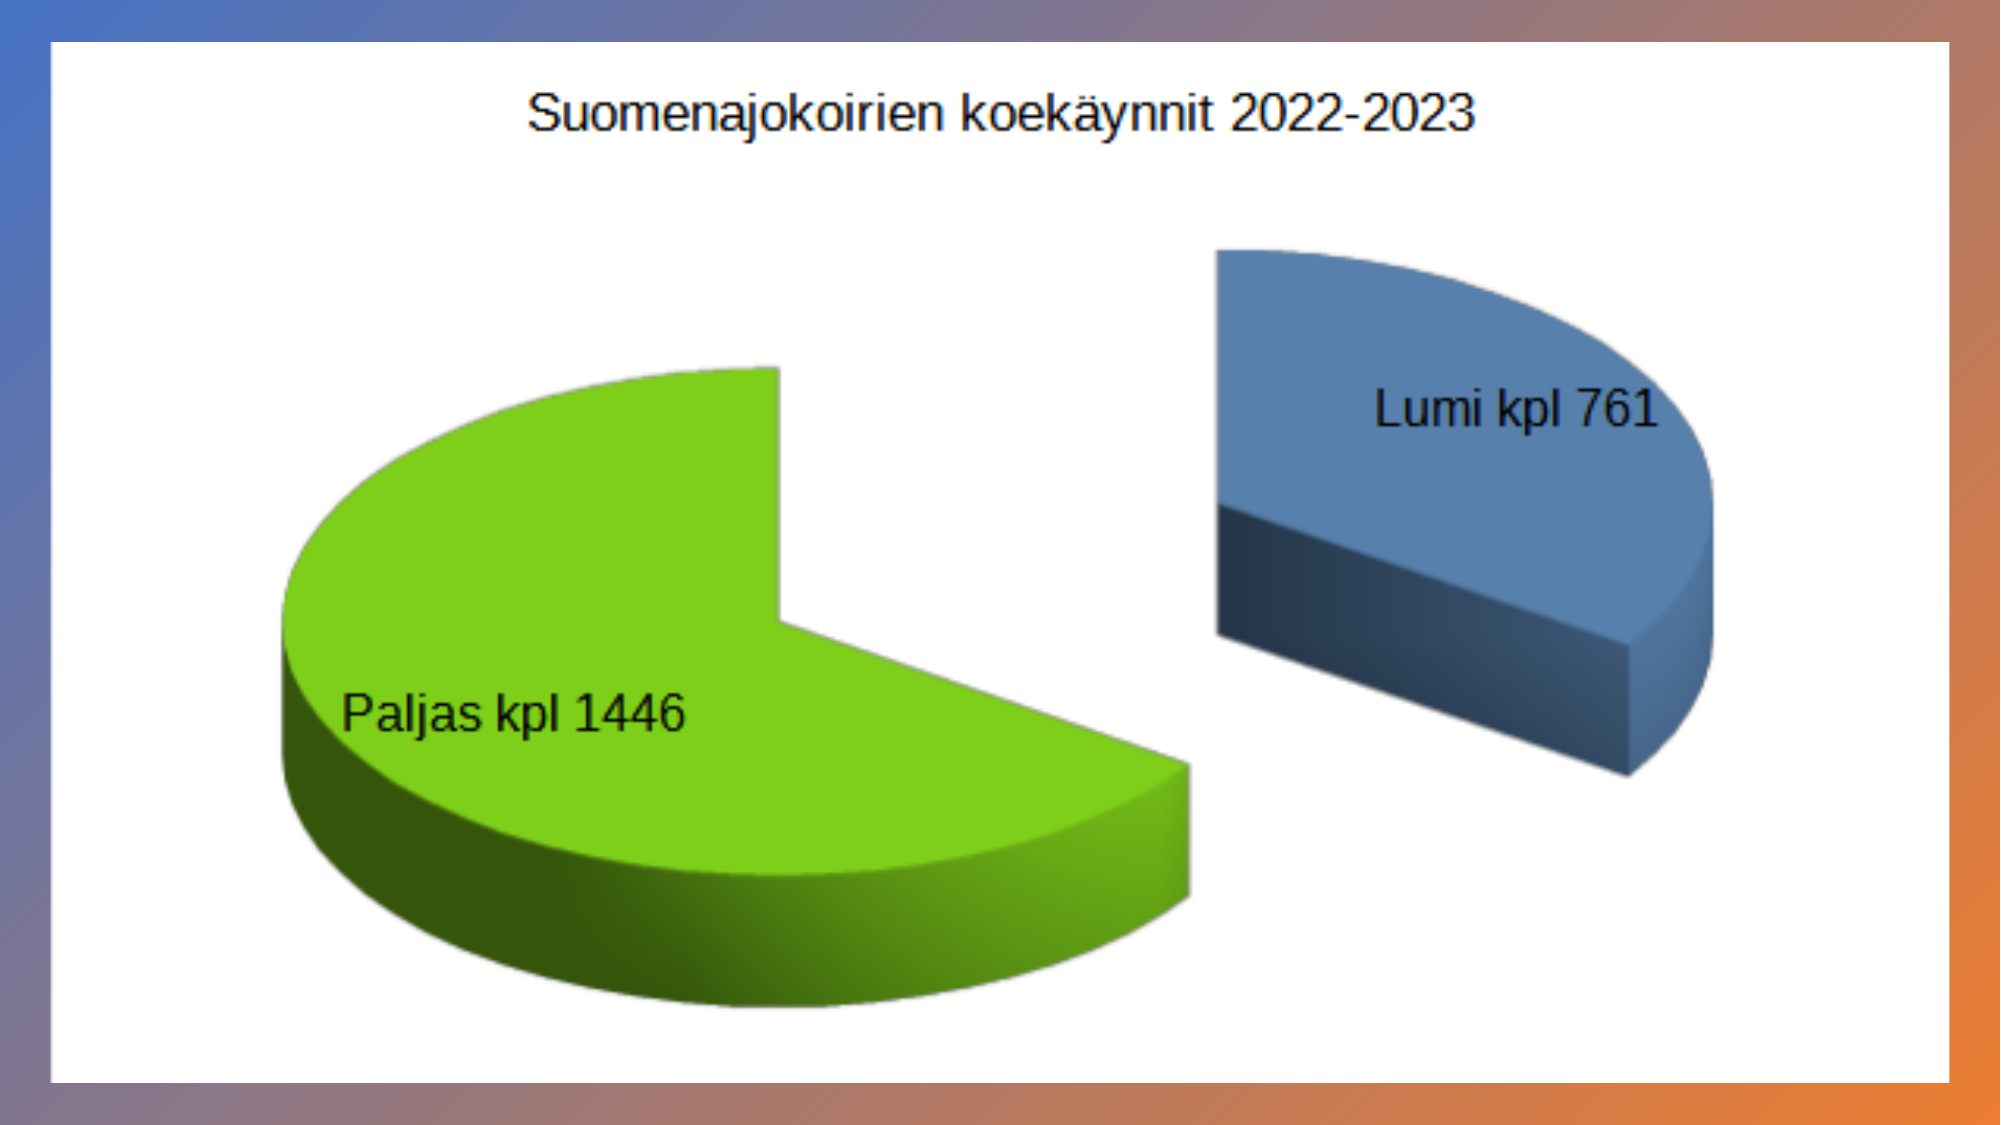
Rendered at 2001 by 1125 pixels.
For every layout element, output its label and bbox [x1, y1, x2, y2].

picture [50, 42, 1950, 1083]
text_box [0, 0, 2000, 1125]
